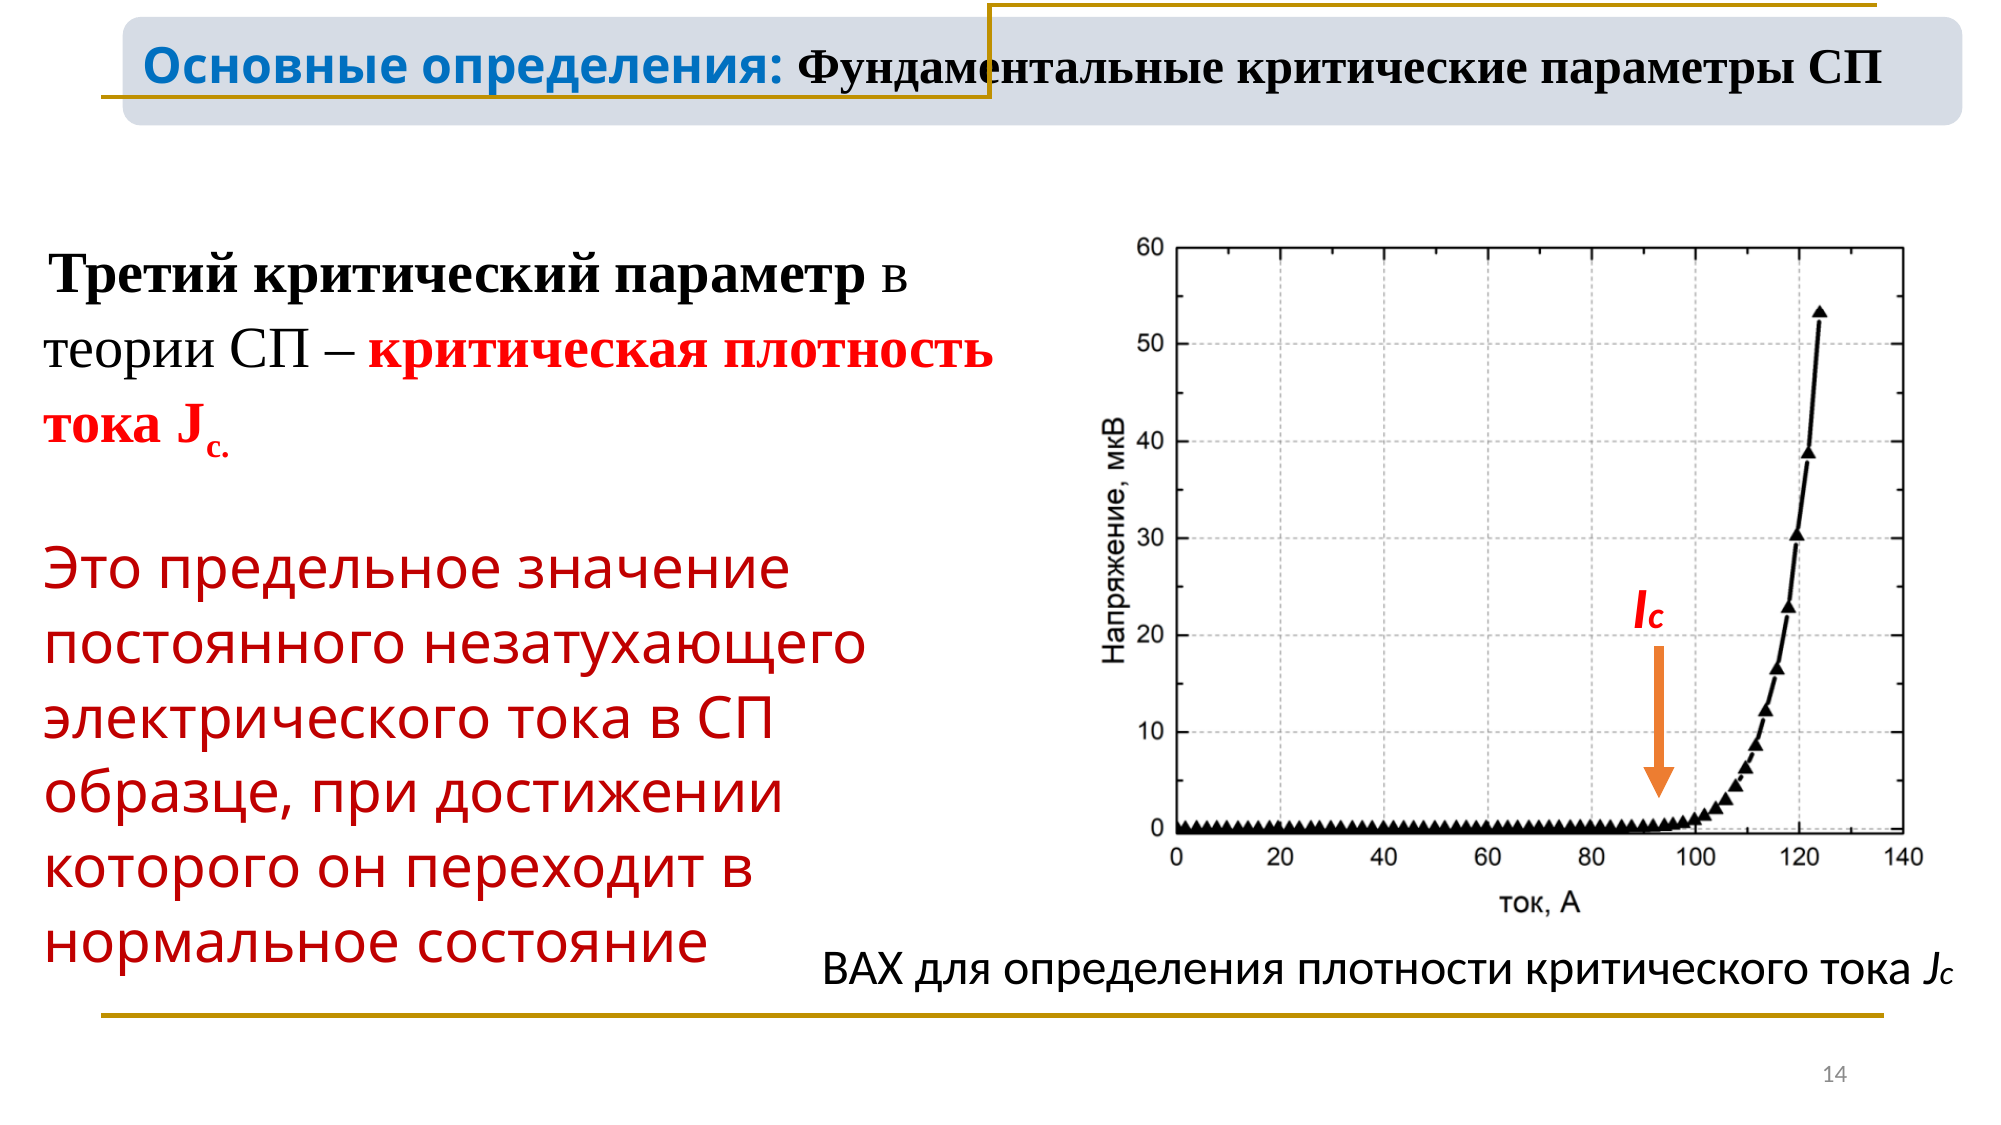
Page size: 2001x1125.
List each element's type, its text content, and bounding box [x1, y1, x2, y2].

slide_number 14 [1412, 1042, 1863, 1103]
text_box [101, 4, 1963, 126]
text_box Третий критический параметр в теории СП – критическая плотность тока Jс. Это предельное значение постоянного незатухающего электрического тока в СП образце, при достижении которого он переходит в нормальное состояние [28, 221, 1041, 982]
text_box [1071, 230, 1946, 929]
text_box ВАХ для определения плотности критического тока Jc [807, 926, 1977, 1002]
